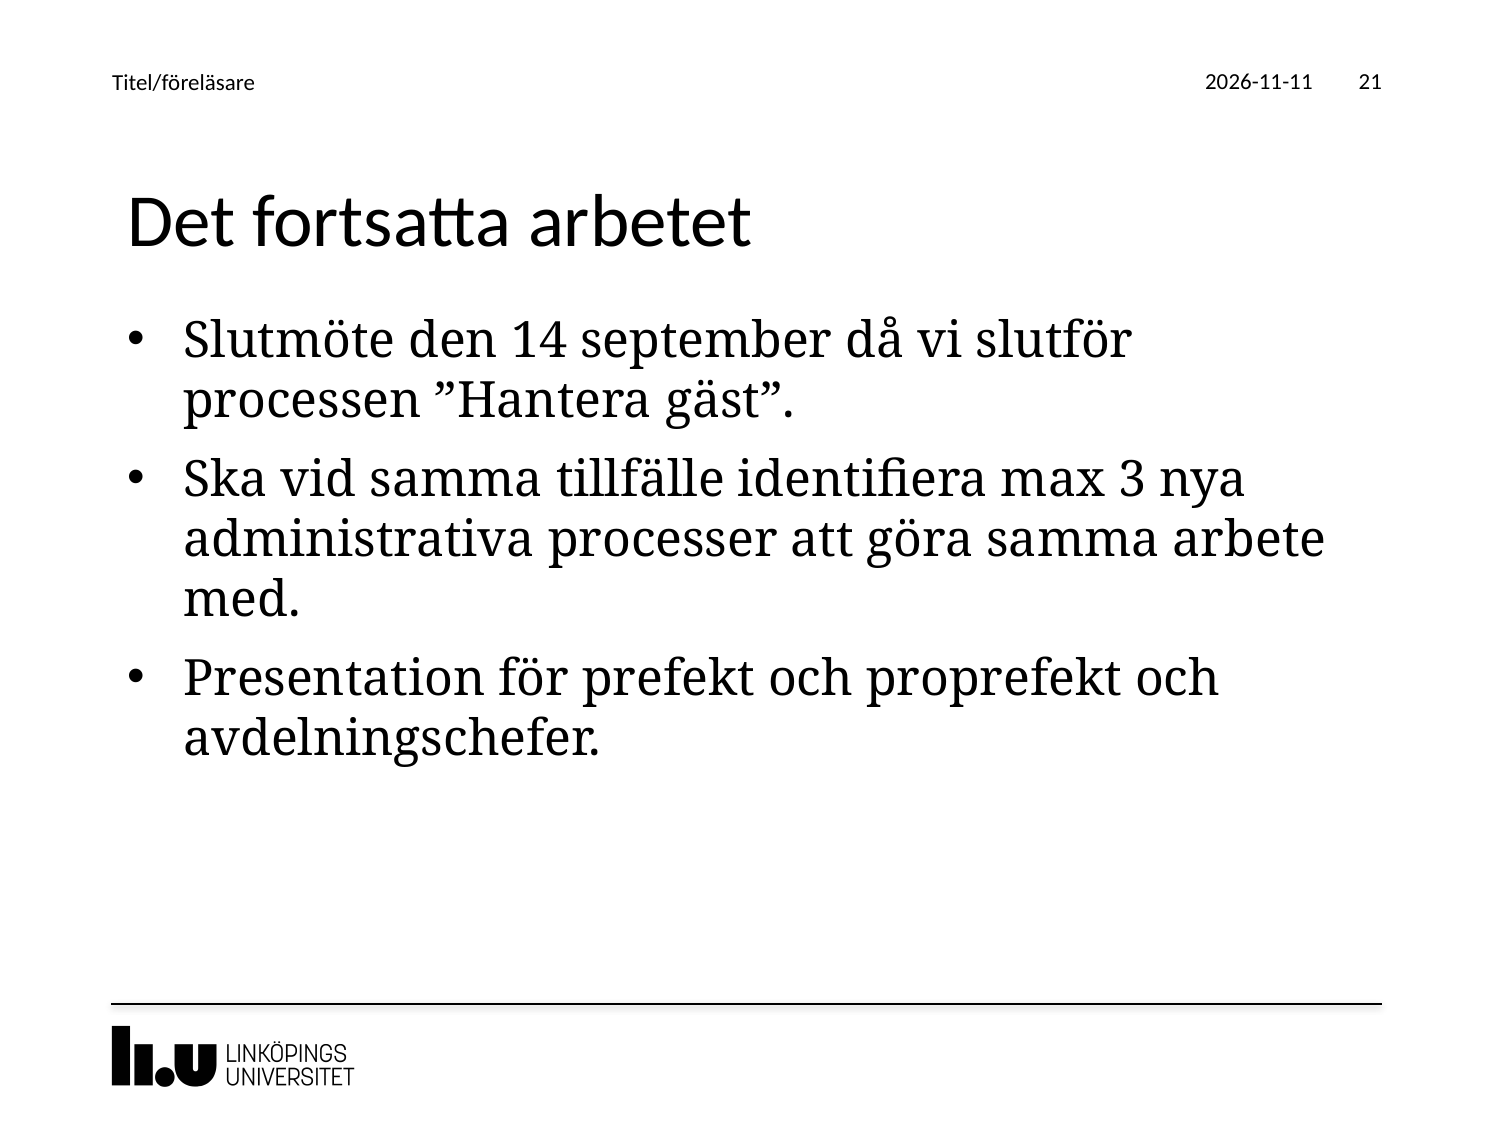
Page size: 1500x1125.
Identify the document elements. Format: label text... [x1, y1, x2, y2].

slide_number 21 [1306, 59, 1397, 103]
title Det fortsatta arbetet [112, 163, 1382, 300]
footer Titel/föreläsare [97, 59, 1055, 103]
picture [93, 1007, 373, 1104]
list Slutmöte den 14 september då vi slutför processen ”Hantera gäst”. Ska vid samma tillfälle identifiera max 3 nya administrativa processer att göra samma arbete med. Presentation för prefekt och proprefekt och avdelningschefer. [112, 300, 1382, 968]
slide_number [1092, 59, 1306, 103]
